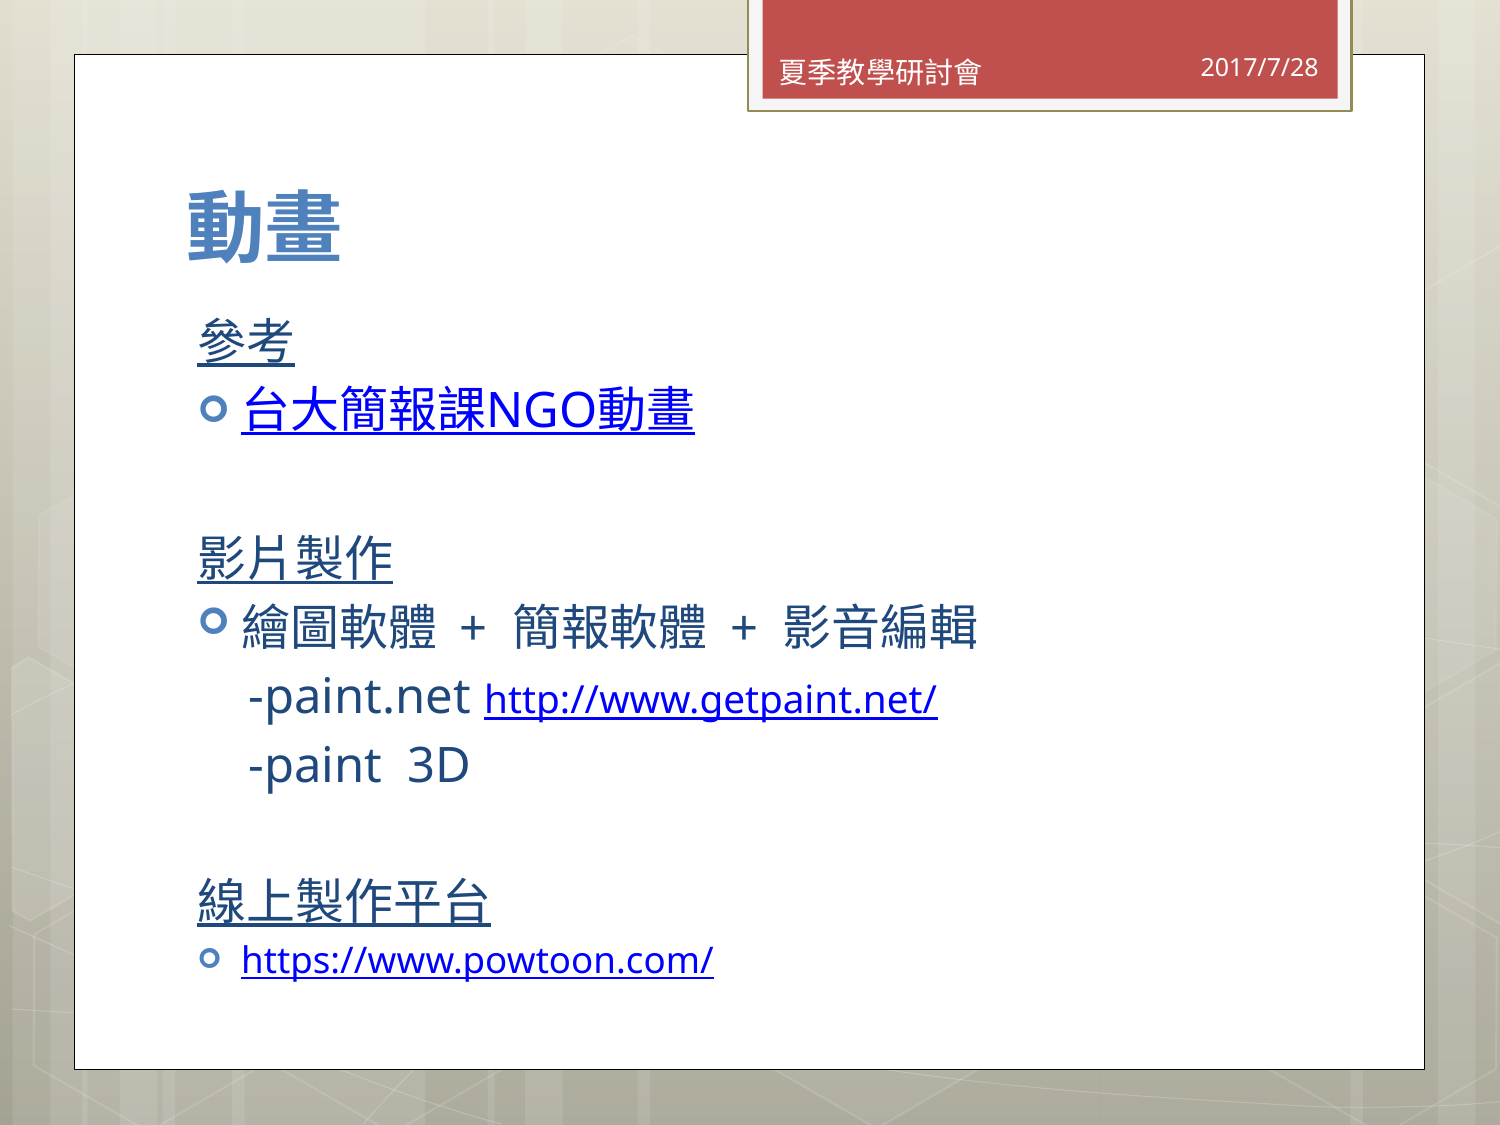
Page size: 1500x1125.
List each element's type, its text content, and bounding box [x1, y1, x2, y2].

title 動畫 [171, 168, 1324, 357]
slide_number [983, 36, 1334, 97]
list 參考 台大簡報課NGO動畫 影片製作 繪圖軟體 + 簡報軟體 + 影音編輯 -paint.net http://www.getpaint.net/ -paint 3D 線上製作平台 https://www.powtoon.com/ [171, 302, 1283, 1000]
